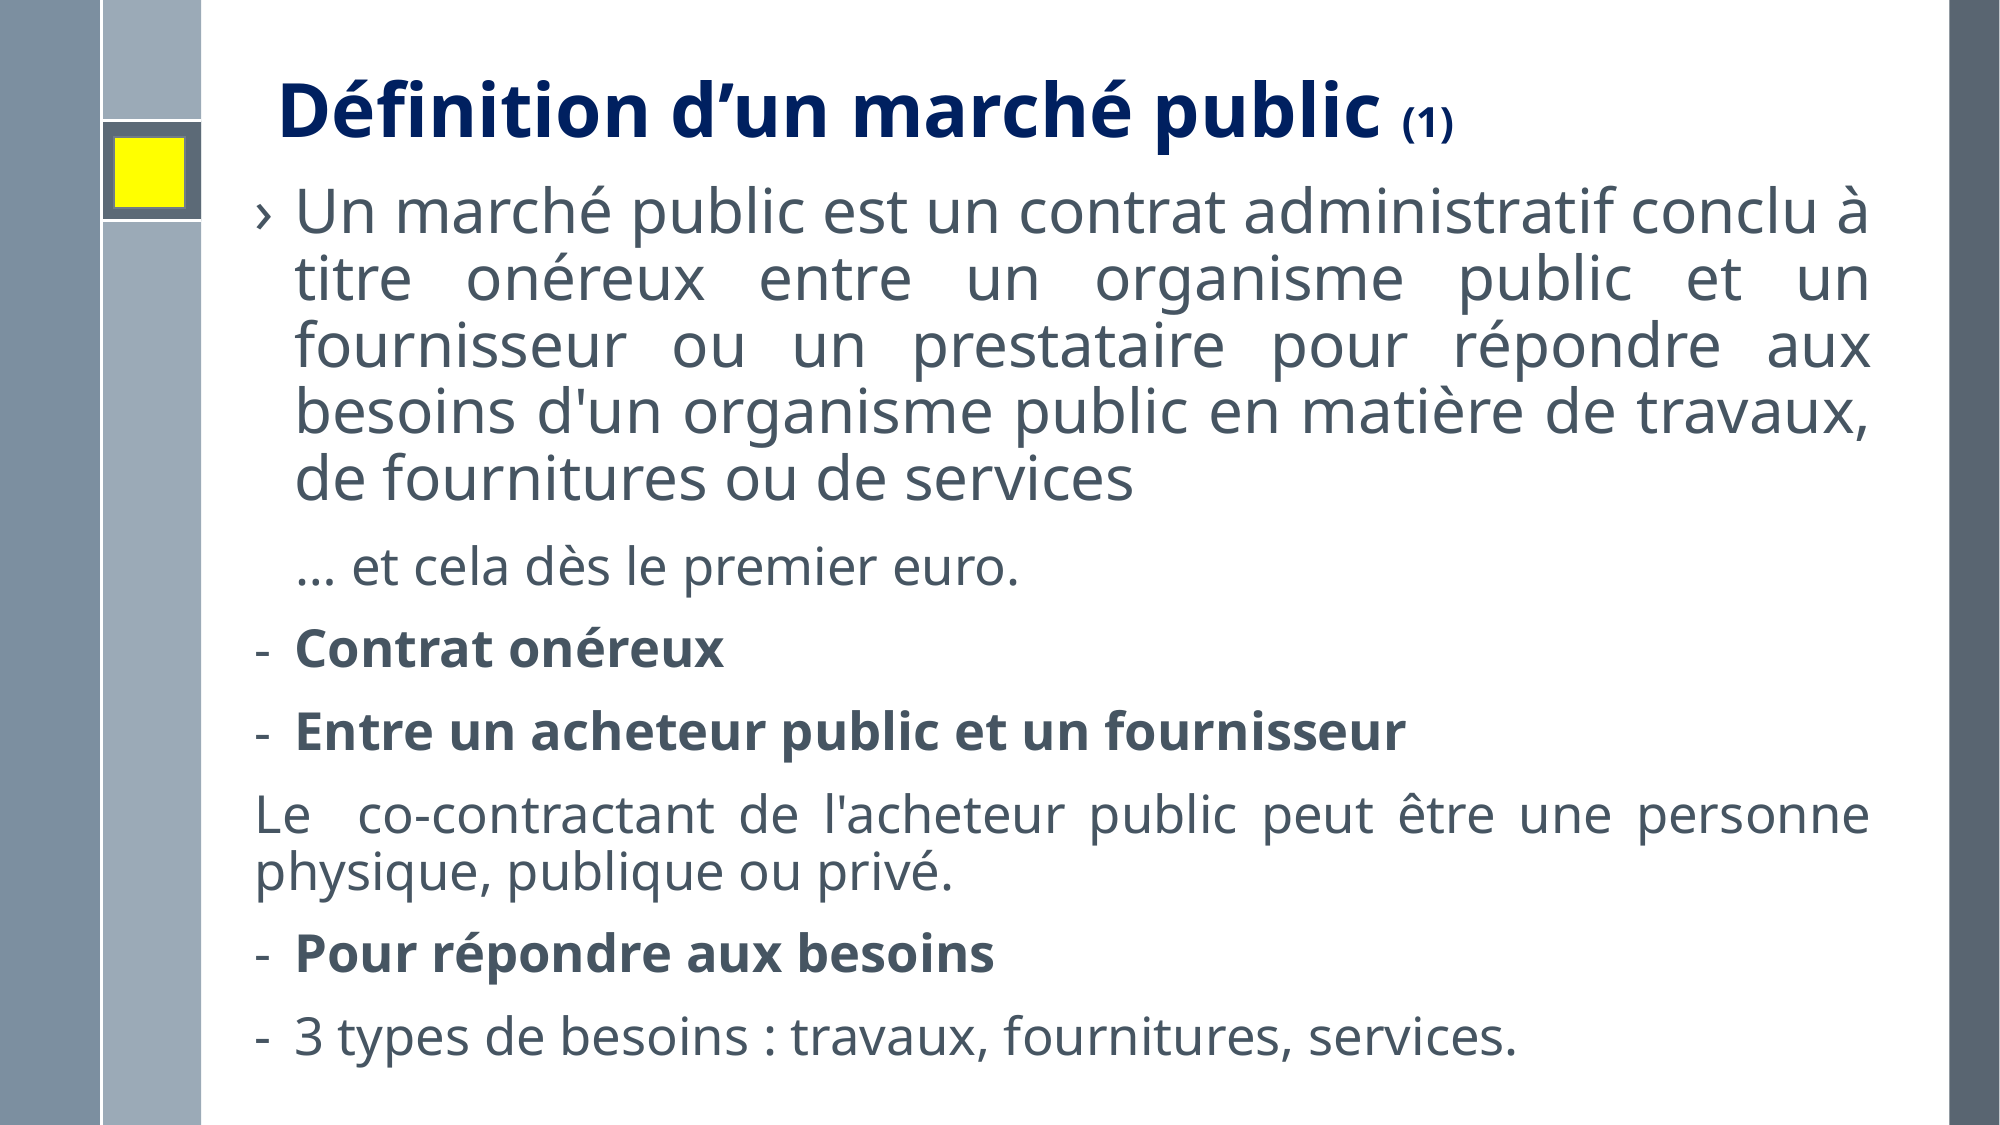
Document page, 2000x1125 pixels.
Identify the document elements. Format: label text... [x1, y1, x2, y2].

list Un marché public est un contrat administratif conclu à titre onéreux entre un organisme public et un fournisseur ou un prestataire pour répondre aux besoins d'un organisme public en matière de travaux, de fournitures ou de services … et cela dès le premier euro. Contrat onéreux Entre un acheteur public et un fournisseur Le co-contractant de l'acheteur public peut être une personne physique, publique ou privé. Pour répondre aux besoins 3 types de besoins : travaux, fournitures, services. [239, 172, 1888, 1083]
title Définition d’un marché public (1) [261, 29, 1867, 161]
text_box [113, 136, 186, 209]
